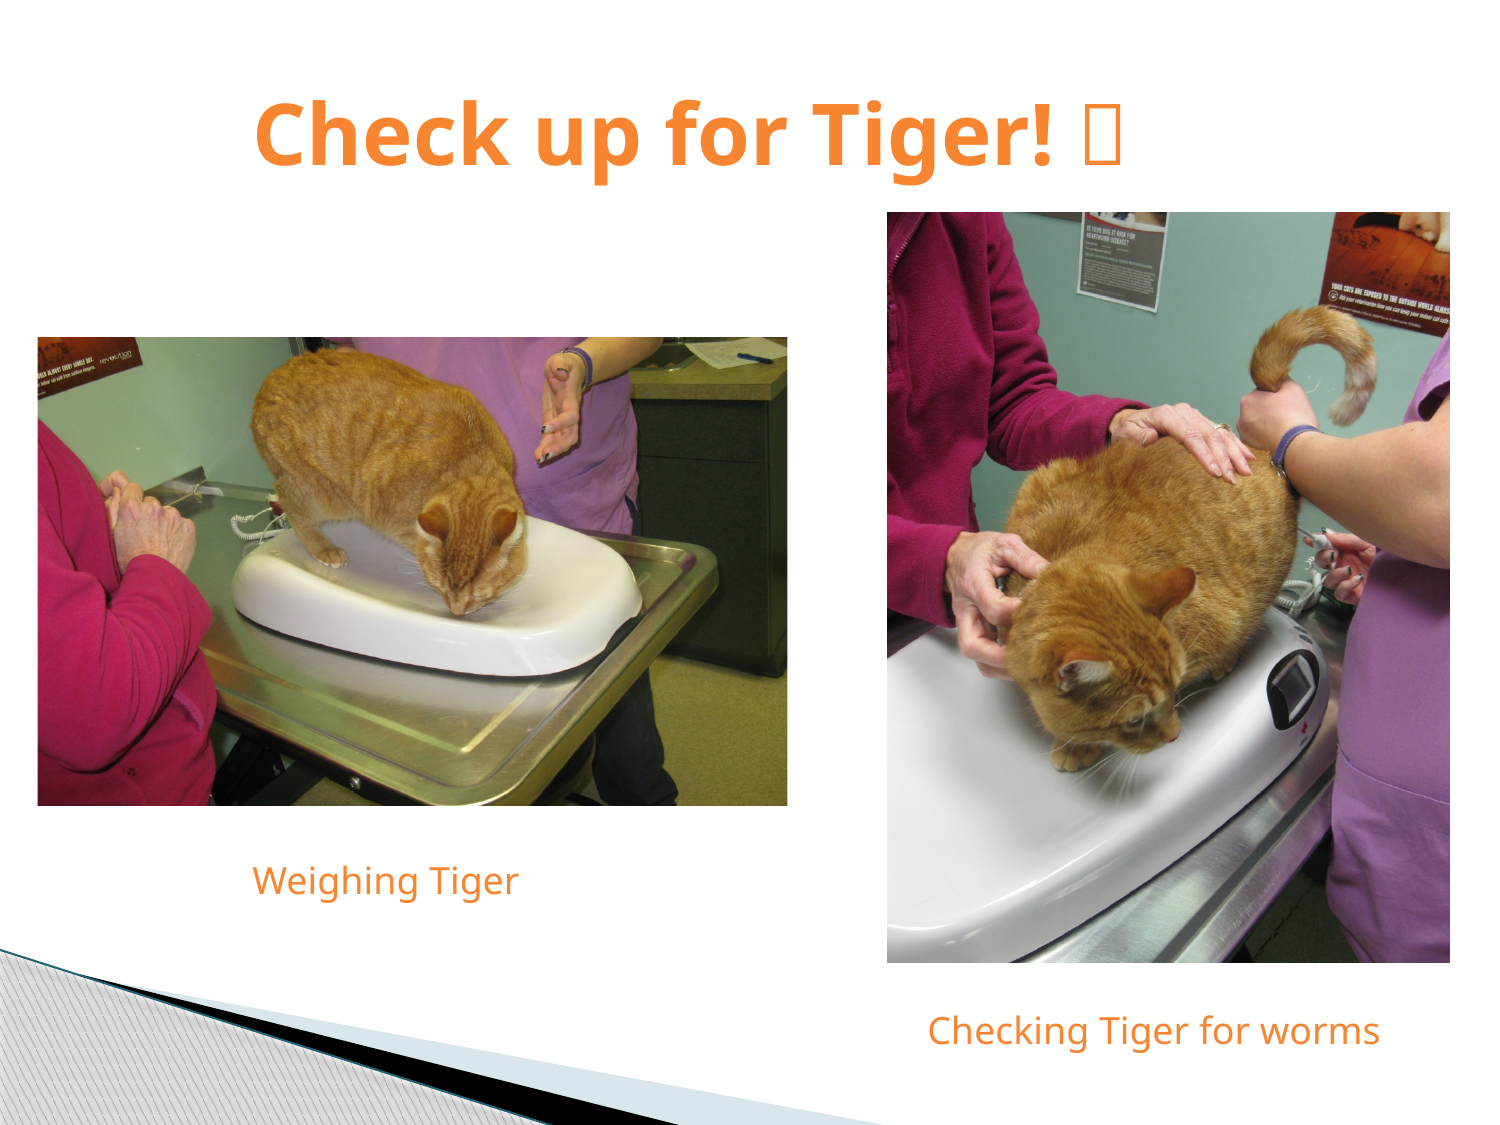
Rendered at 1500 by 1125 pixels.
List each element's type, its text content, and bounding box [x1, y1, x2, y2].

title Check up for Tiger!  [237, 37, 1250, 225]
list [37, 337, 788, 806]
picture [887, 212, 1451, 963]
text_box Weighing Tiger [237, 849, 563, 910]
text_box Checking Tiger for worms [912, 999, 1438, 1060]
